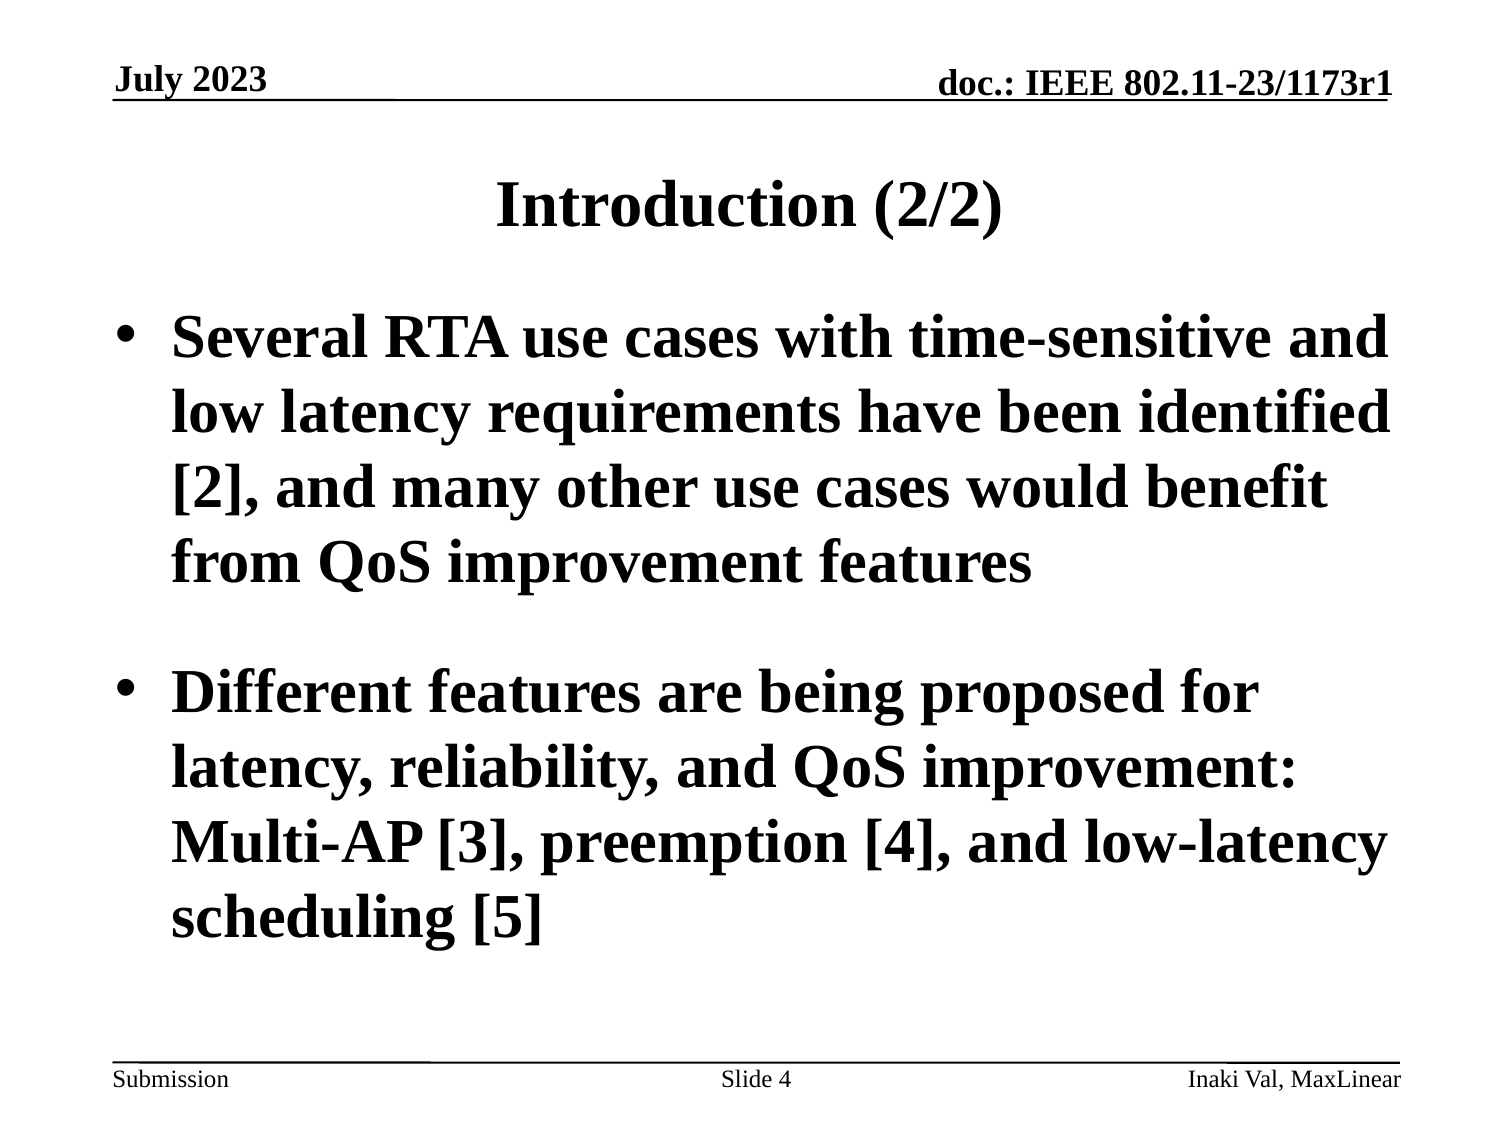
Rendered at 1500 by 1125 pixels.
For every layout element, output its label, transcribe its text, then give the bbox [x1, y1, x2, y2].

footer Inaki Val, MaxLinear [878, 1061, 1402, 1093]
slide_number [114, 54, 423, 100]
title Introduction (2/2) [112, 112, 1388, 287]
slide_number Slide 4 [712, 1061, 800, 1123]
list Several RTA use cases with time-sensitive and low latency requirements have been identified [2], and many other use cases would benefit from QoS improvement features Different features are being proposed for latency, reliability, and QoS improvement: Multi-AP [3], preemption [4], and low-latency scheduling [5] [99, 287, 1438, 1050]
